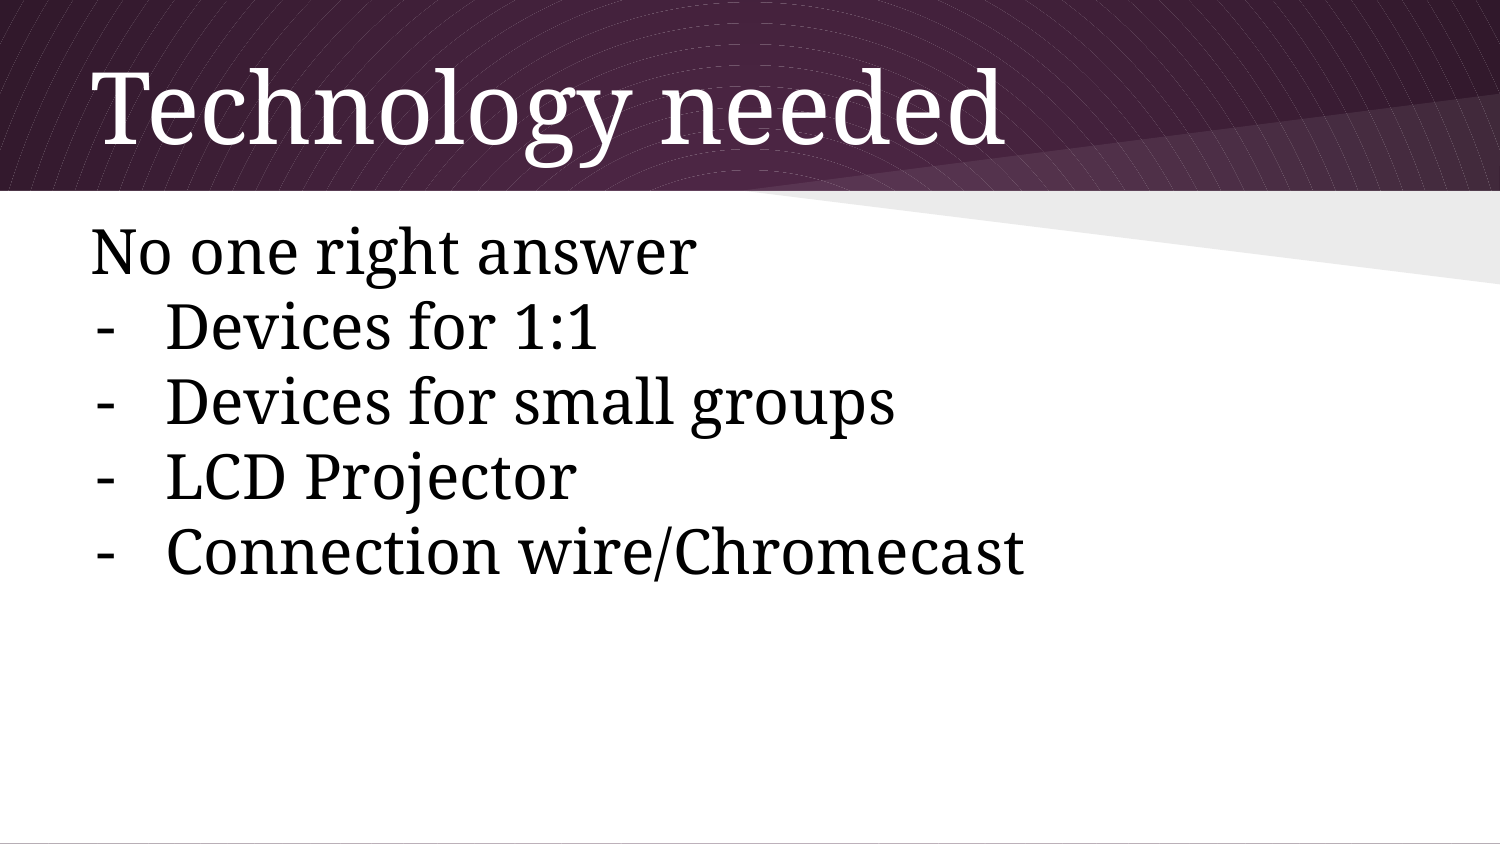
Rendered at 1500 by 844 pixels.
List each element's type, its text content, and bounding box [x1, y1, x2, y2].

title Technology needed [75, 33, 1425, 175]
list No one right answer Devices for 1:1 Devices for small groups LCD Projector Connection wire/Chromecast [75, 196, 1425, 808]
